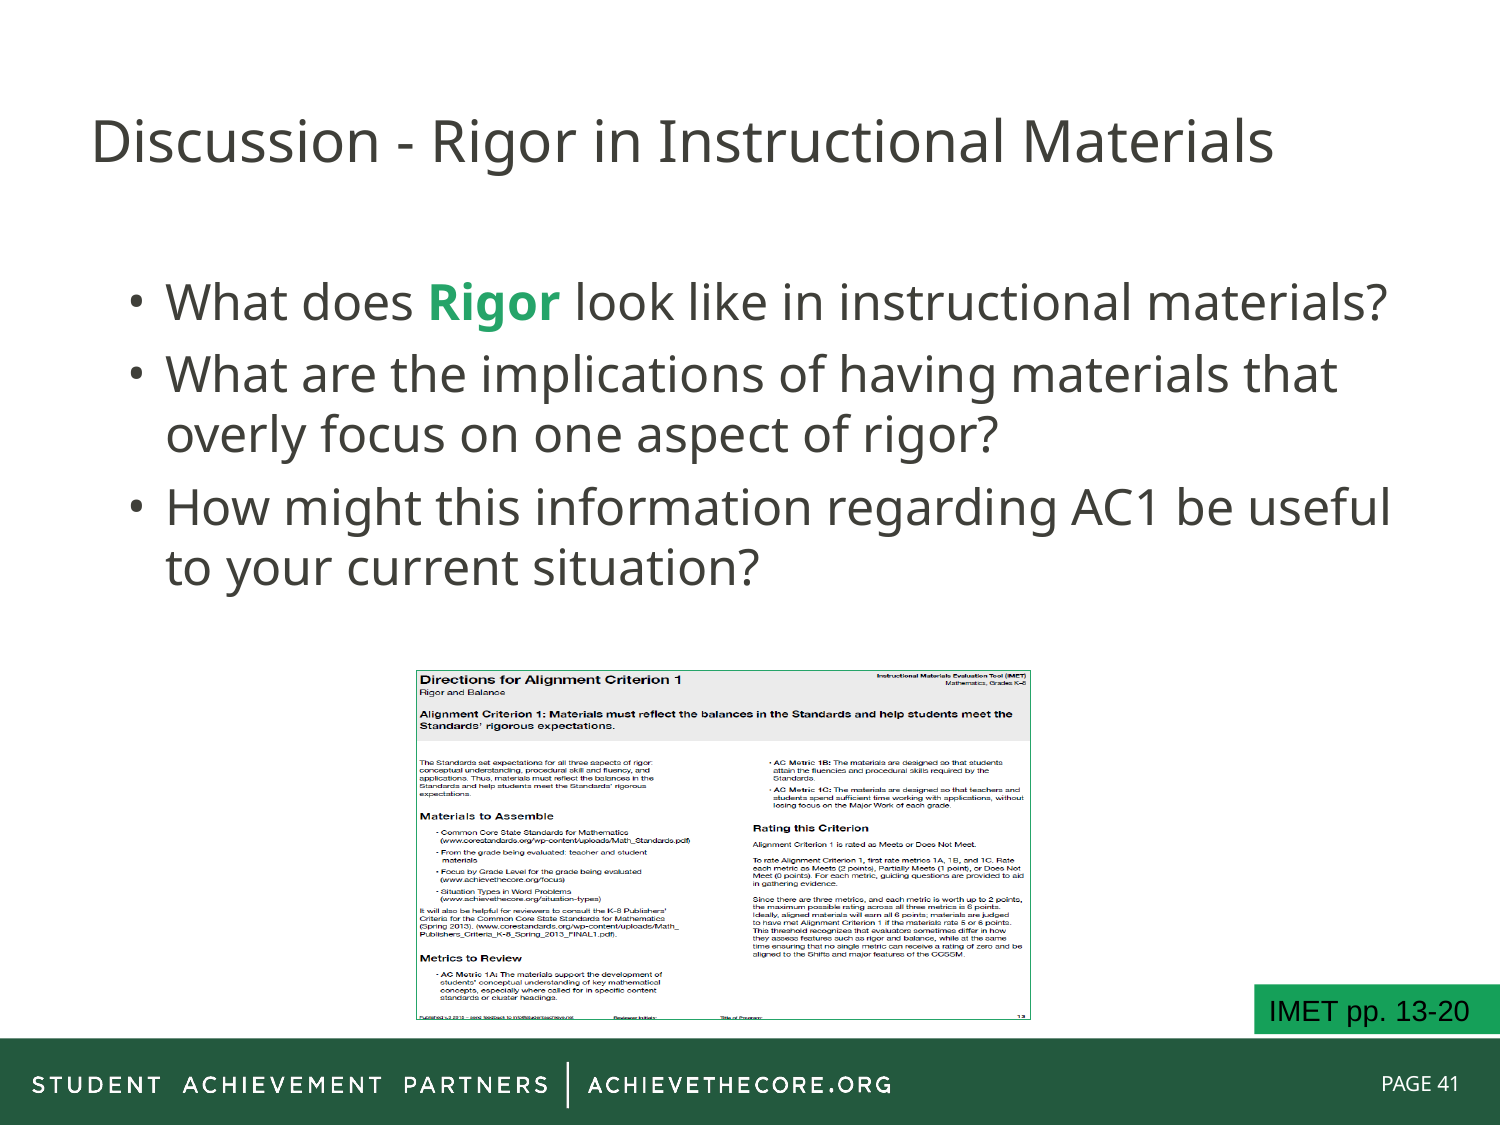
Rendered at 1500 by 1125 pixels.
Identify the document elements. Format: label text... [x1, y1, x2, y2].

picture [416, 670, 1031, 1021]
title Discussion - Rigor in Instructional Materials [75, 45, 1425, 233]
text_box IMET pp. 13-20 [1254, 984, 1500, 1035]
list What does Rigor look like in instructional materials? What are the implications of having materials that overly focus on one aspect of rigor? How might this information regarding AC1 be useful to your current situation? [75, 262, 1425, 1005]
picture [12, 1055, 911, 1112]
